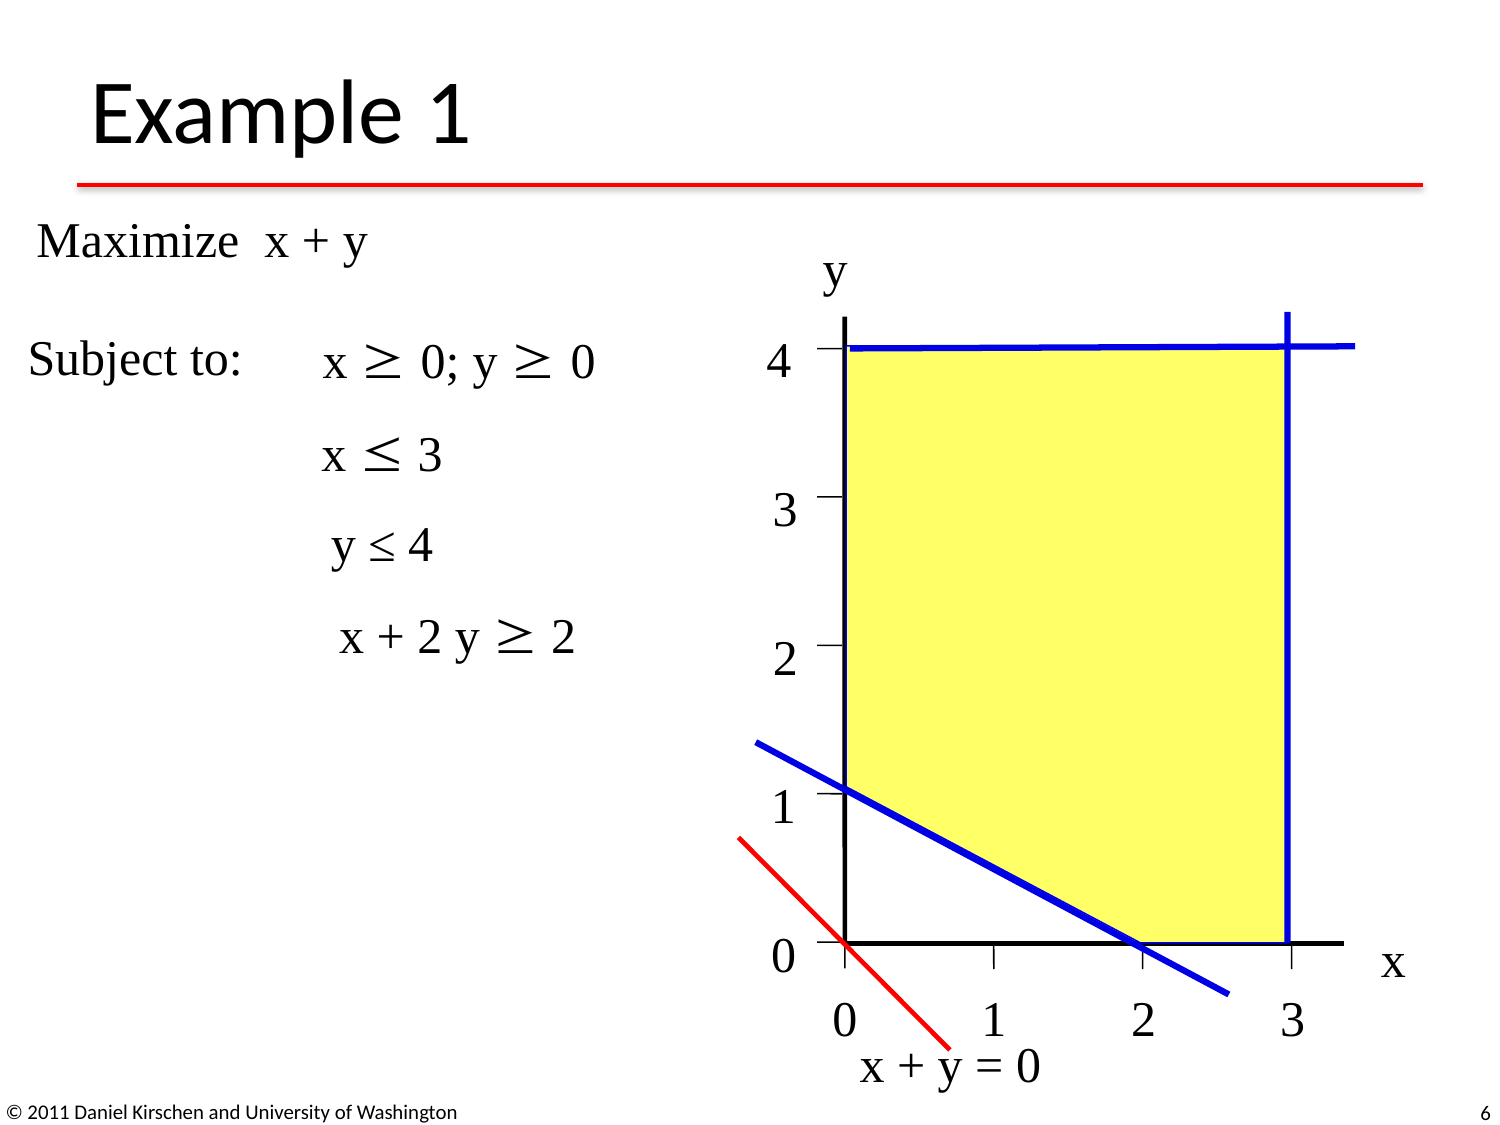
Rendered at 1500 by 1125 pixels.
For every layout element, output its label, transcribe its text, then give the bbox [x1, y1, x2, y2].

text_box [738, 837, 1063, 1101]
text_box x ≤ 3 [306, 407, 458, 490]
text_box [12, 312, 609, 399]
title Example 1 [75, 19, 1425, 195]
text_box Maximize x + y [21, 199, 383, 275]
text_box y ≤ 4 [316, 504, 449, 579]
text_box x + 2 y ≥ 2 [324, 587, 592, 673]
slide_number © 2011 Daniel Kirschen and University of Washington [0, 1081, 573, 1125]
slide_number 6 [1156, 1069, 1500, 1125]
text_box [753, 228, 1422, 1040]
